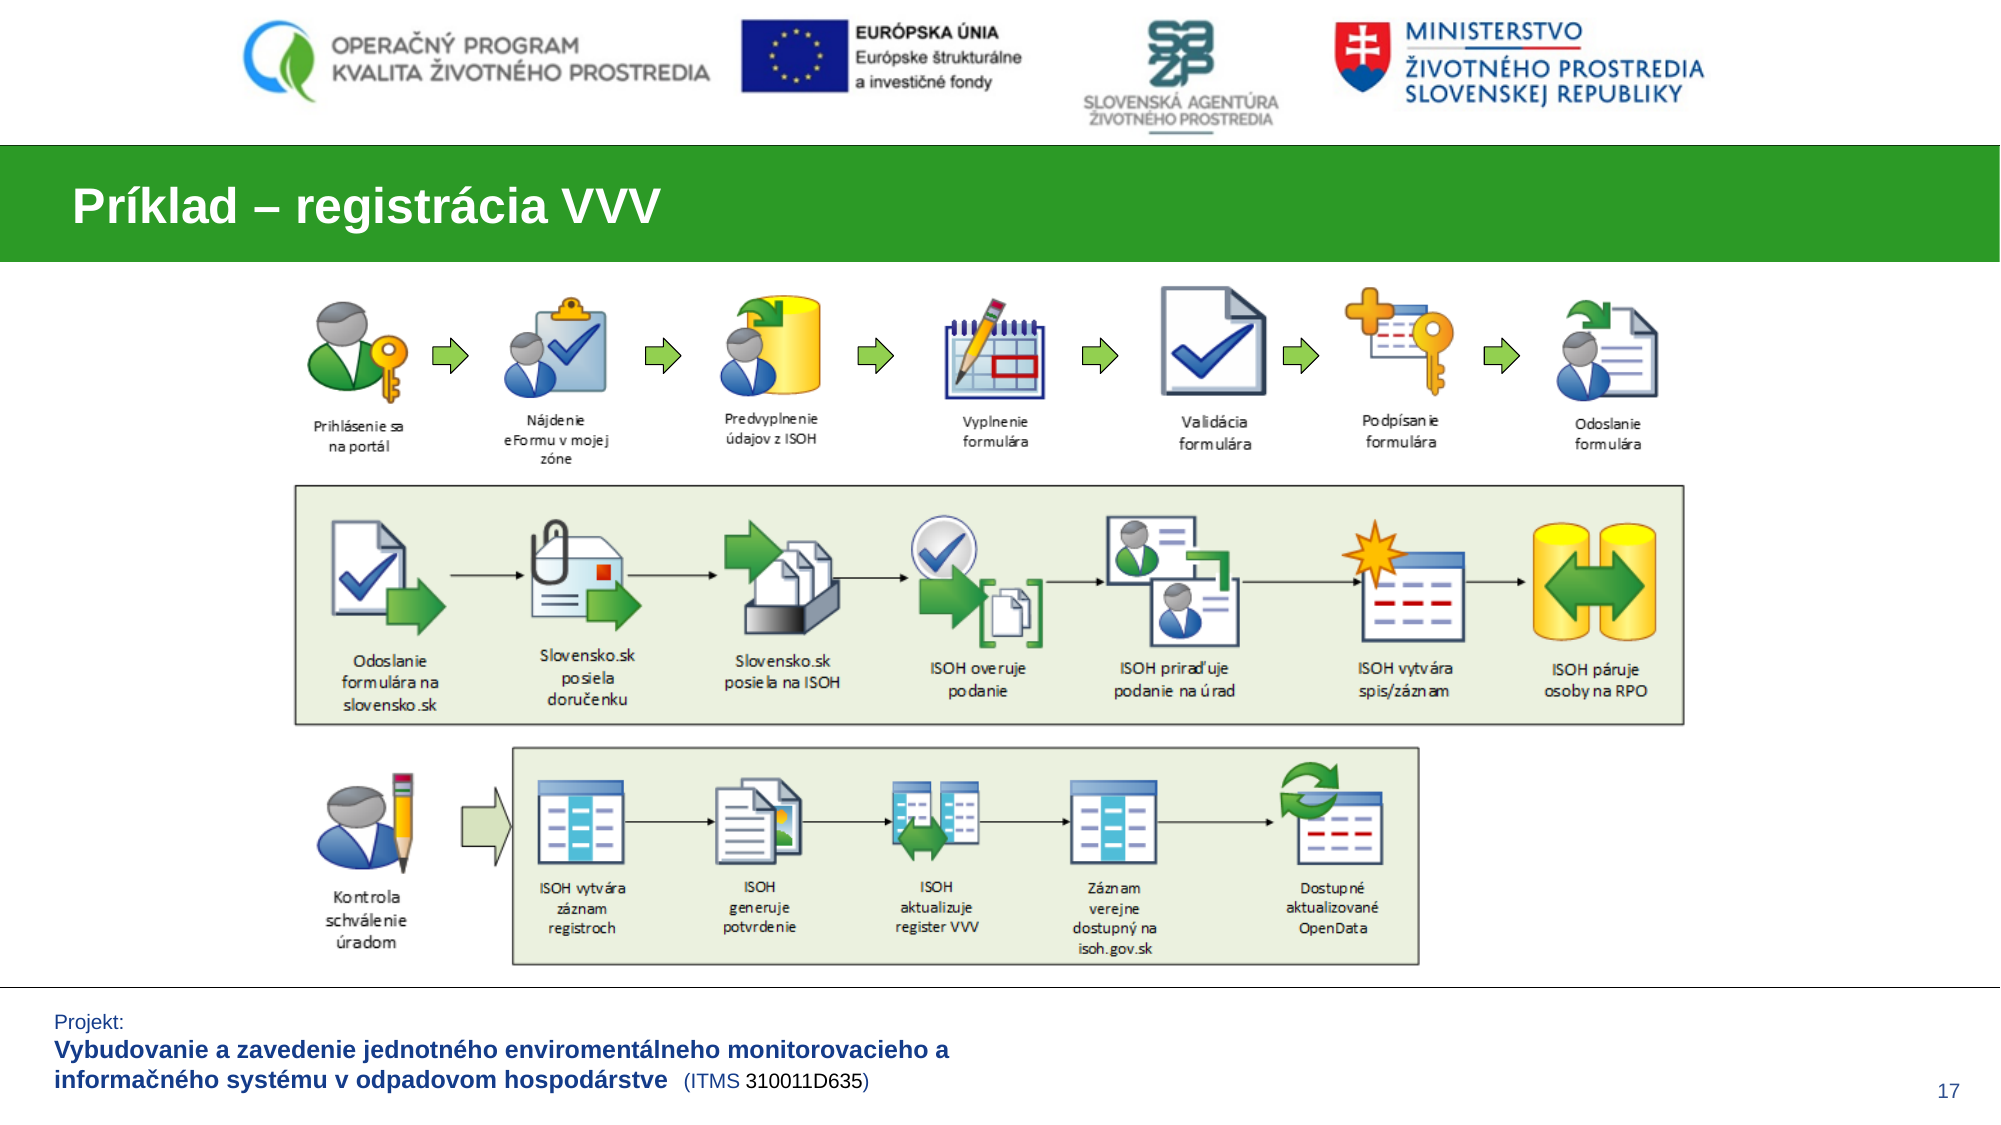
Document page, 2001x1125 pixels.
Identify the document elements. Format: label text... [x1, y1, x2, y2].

picture [716, 278, 823, 450]
text_box [858, 338, 894, 374]
picture [444, 739, 1425, 973]
picture [314, 762, 422, 963]
picture [1342, 278, 1455, 457]
picture [1153, 278, 1272, 461]
picture [267, 278, 422, 468]
title Príklad – registrácia VVV [0, 145, 2000, 262]
picture [237, 12, 1711, 145]
text_box [645, 338, 682, 374]
picture [940, 290, 1048, 453]
text_box [432, 338, 469, 374]
slide_number 17 [1897, 1070, 2000, 1125]
text_box [1484, 338, 1520, 374]
text_box [1082, 338, 1119, 374]
picture [1554, 290, 1665, 457]
text_box [1283, 338, 1319, 374]
picture [290, 290, 1689, 729]
